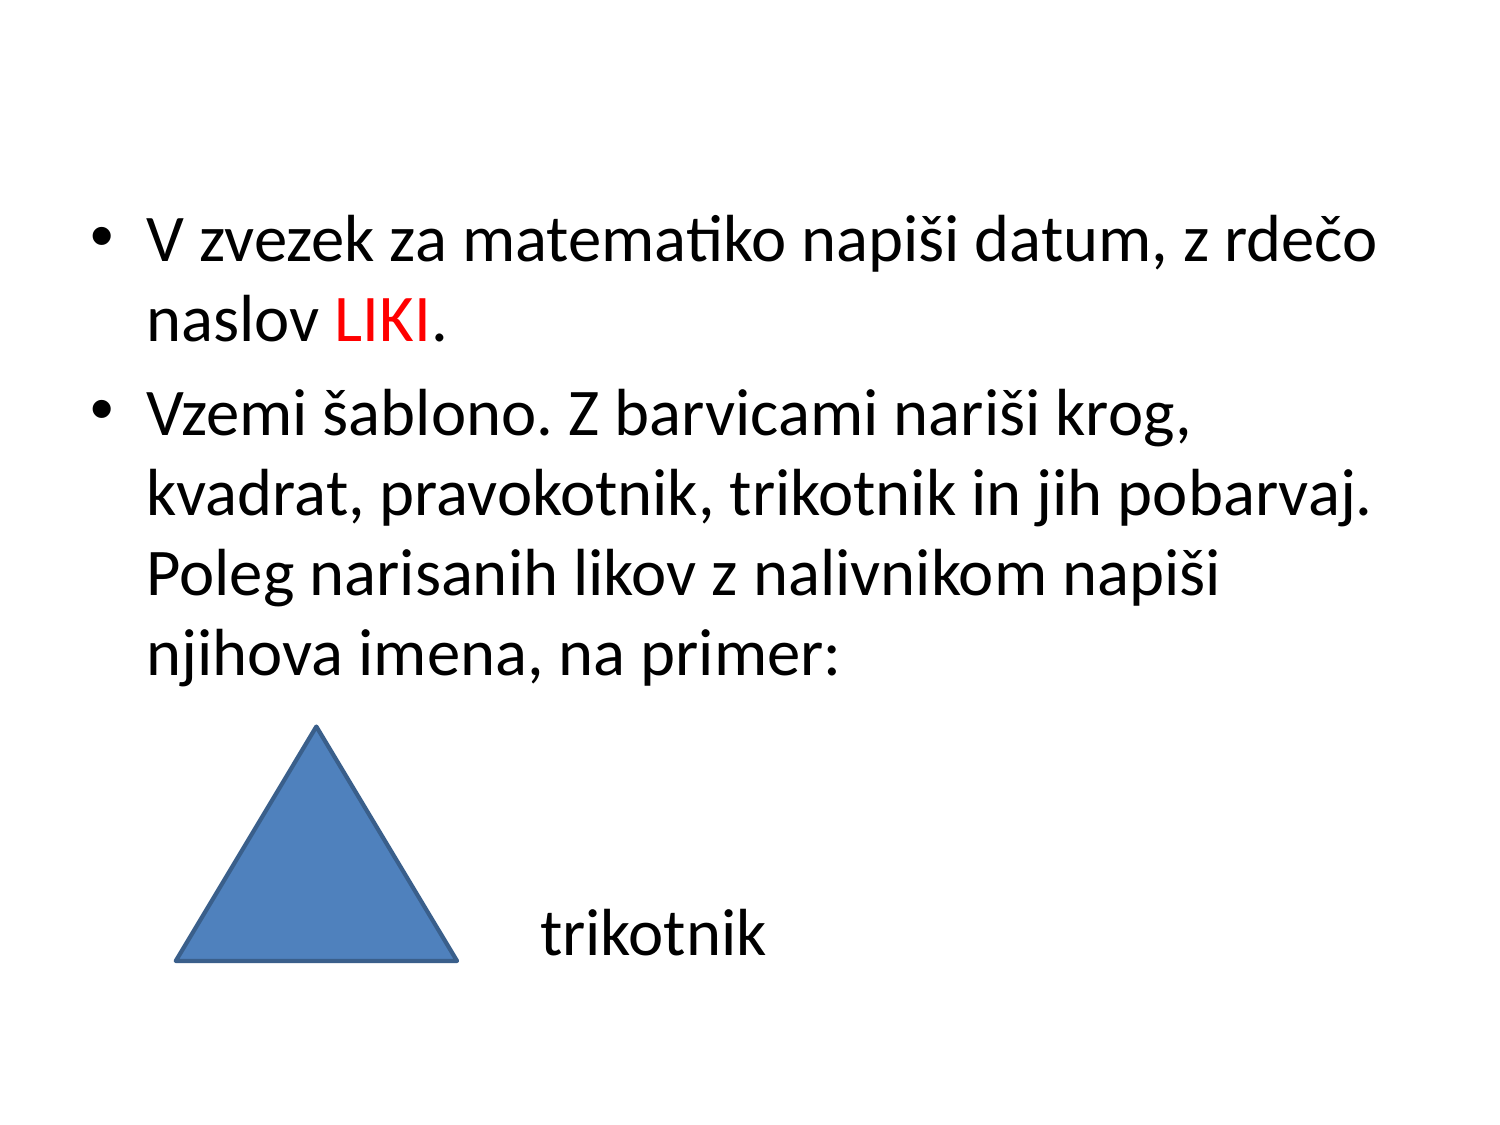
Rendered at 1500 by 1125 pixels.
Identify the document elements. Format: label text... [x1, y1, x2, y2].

list V zvezek za matematiko napiši datum, z rdečo naslov LIKI. Vzemi šablono. Z barvicami nariši krog, kvadrat, pravokotnik, trikotnik in jih pobarvaj. Poleg narisanih likov z nalivnikom napiši njihova imena, na primer: trikotnik [75, 187, 1425, 1005]
text_box [173, 724, 459, 964]
